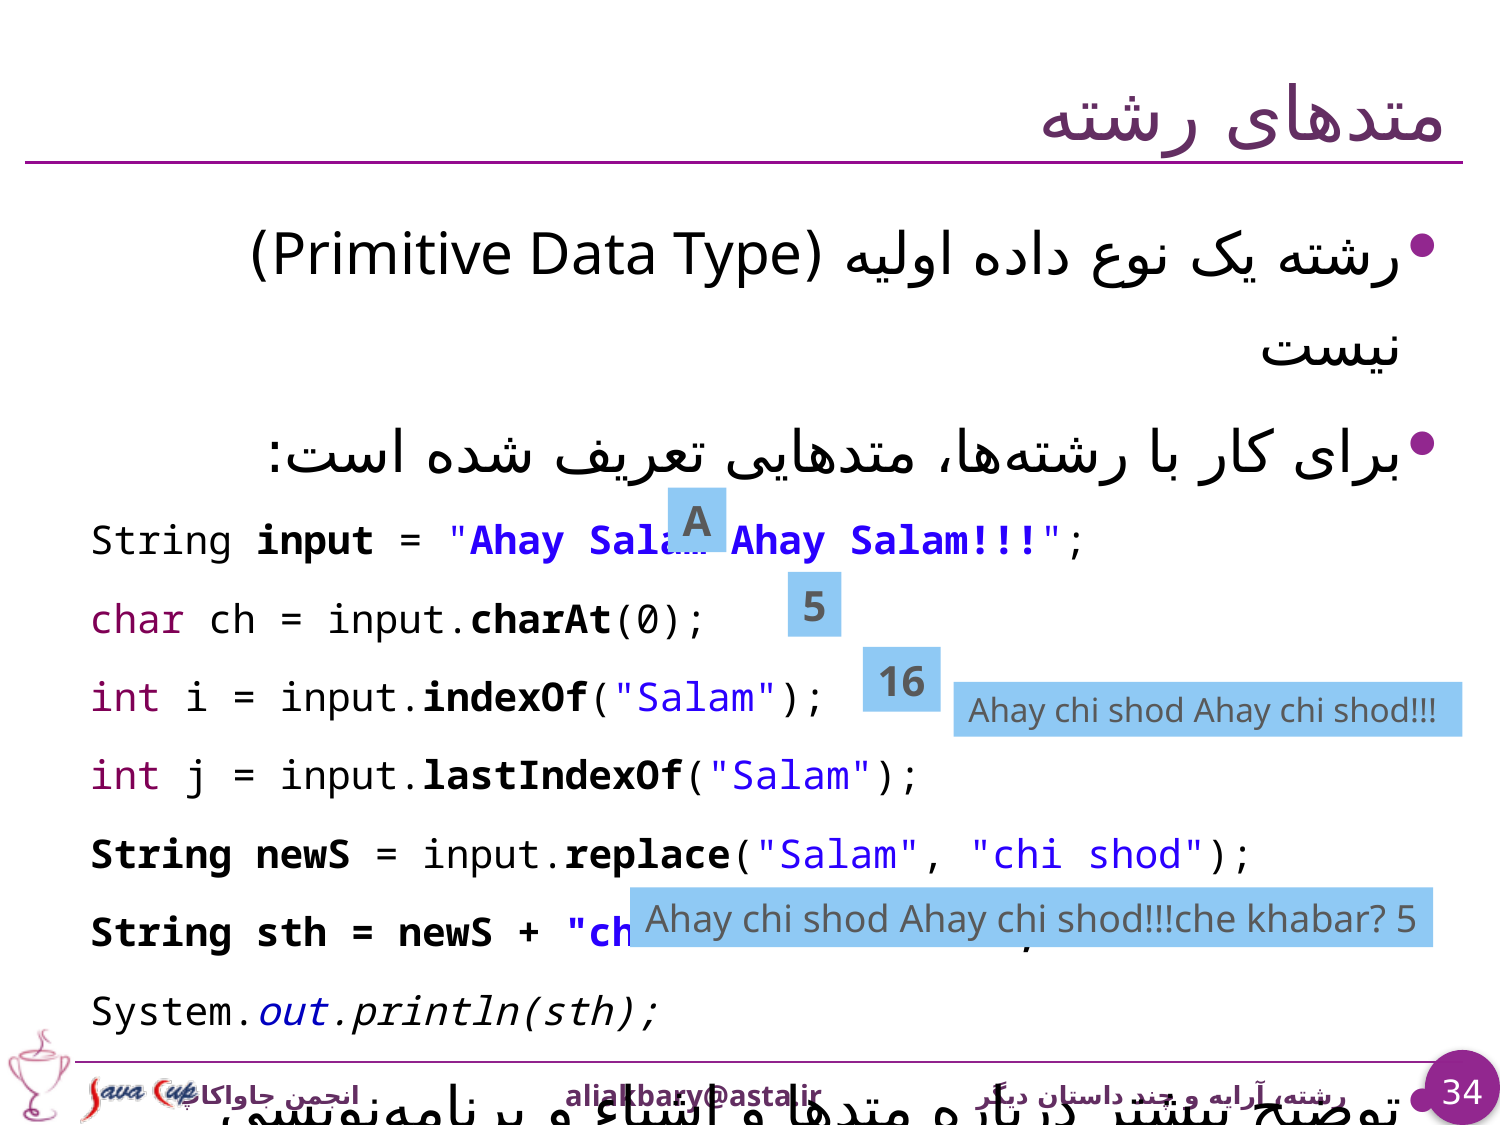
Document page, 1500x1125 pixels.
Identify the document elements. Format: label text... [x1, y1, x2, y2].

title متدهای رشته [24, 37, 1463, 163]
text_box A [667, 487, 727, 553]
list رشته یک نوع داده اولیه (Primitive Data Type) نیست برای کار با رشته‌ها، متدهایی تعريف شده است: String input = "Ahay Salam Ahay Salam!!!"; char ch = input.charAt(0); int i = input.indexOf("Salam"); int j = input.lastIndexOf("Salam"); String newS = input.replace("Salam", "chi shod"); String sth = newS + "che khabar? " + i ; System.out.println(sth); توضيح بیشتر درباره متدها و اشیاء و برنامه‌نویسی شیءگرا: بعداً! [75, 187, 1463, 1088]
text_box 5 [787, 571, 842, 637]
picture [6, 1028, 75, 1125]
text_box Ahay chi shod Ahay chi shod!!! [953, 681, 1463, 737]
text_box 16 [862, 646, 941, 712]
text_box Ahay chi shod Ahay chi shod!!!che khabar? 5 [630, 887, 1434, 948]
picture [79, 1088, 200, 1125]
